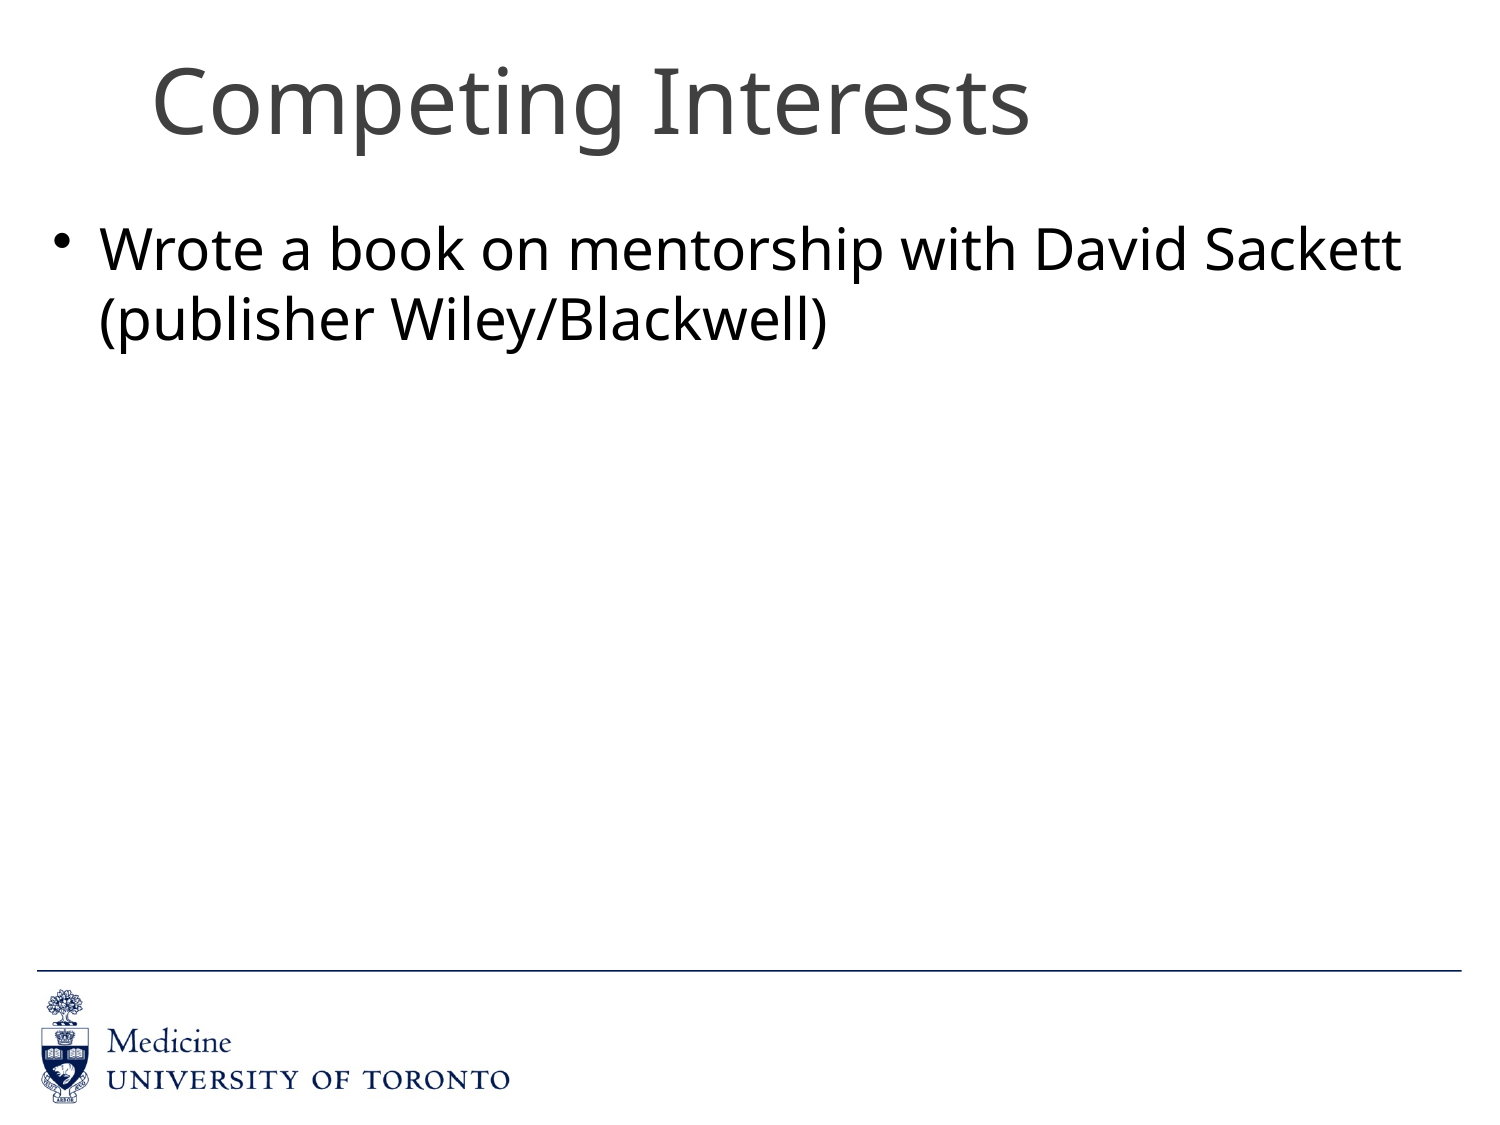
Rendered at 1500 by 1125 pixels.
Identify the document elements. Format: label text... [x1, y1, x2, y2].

list Wrote a book on mentorship with David Sackett (publisher Wiley/Blackwell) [37, 212, 1462, 938]
picture [40, 988, 510, 1104]
title Competing Interests [135, 42, 1374, 212]
